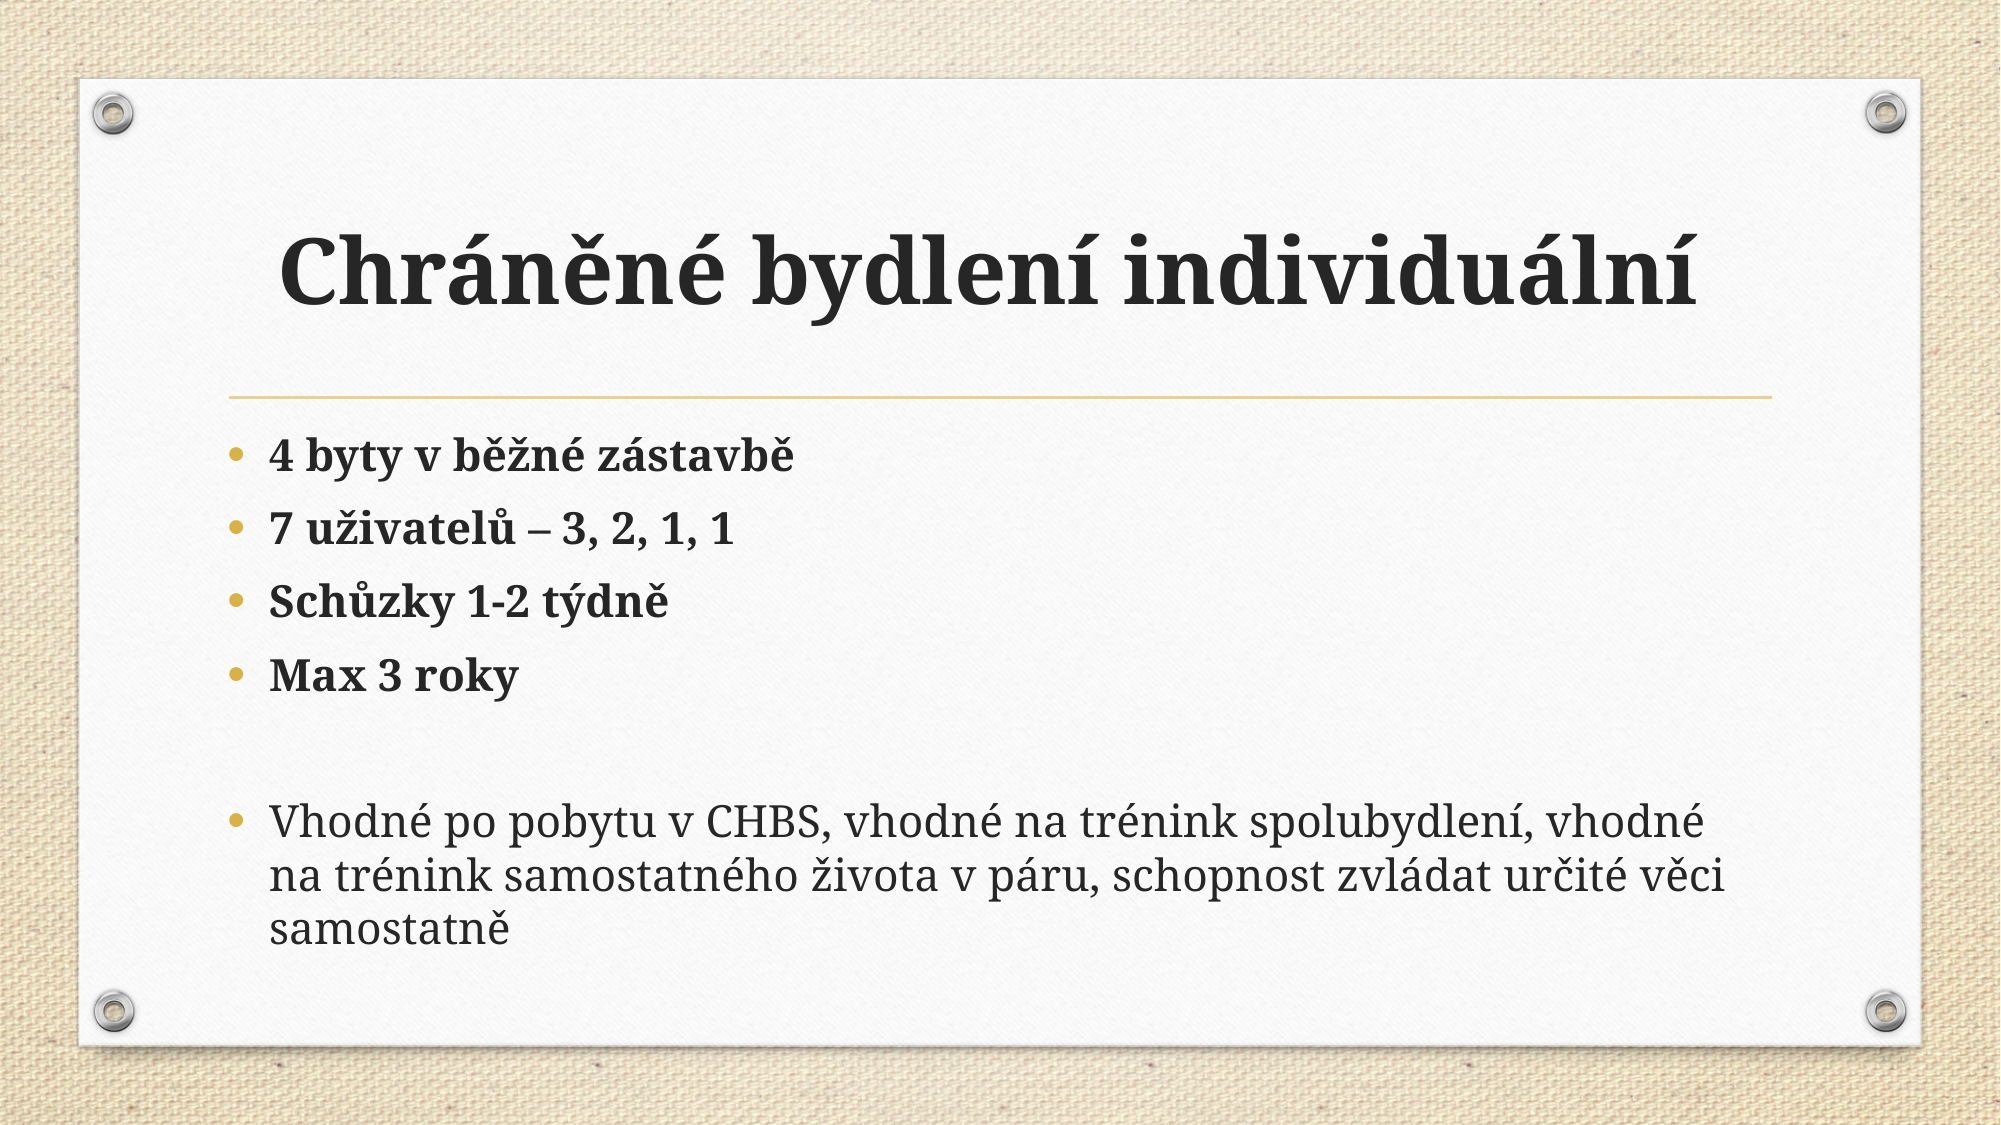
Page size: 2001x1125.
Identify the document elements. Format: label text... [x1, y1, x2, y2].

list 4 byty v běžné zástavbě 7 uživatelů – 3, 2, 1, 1 Schůzky 1-2 týdně Max 3 roky Vhodné po pobytu v CHBS, vhodné na trénink spolubydlení, vhodné na trénink samostatného života v páru, schopnost zvládat určité věci samostatně [212, 419, 1788, 964]
picture [0, 0, 2001, 1125]
title Chráněné bydlení individuální [212, 161, 1788, 375]
